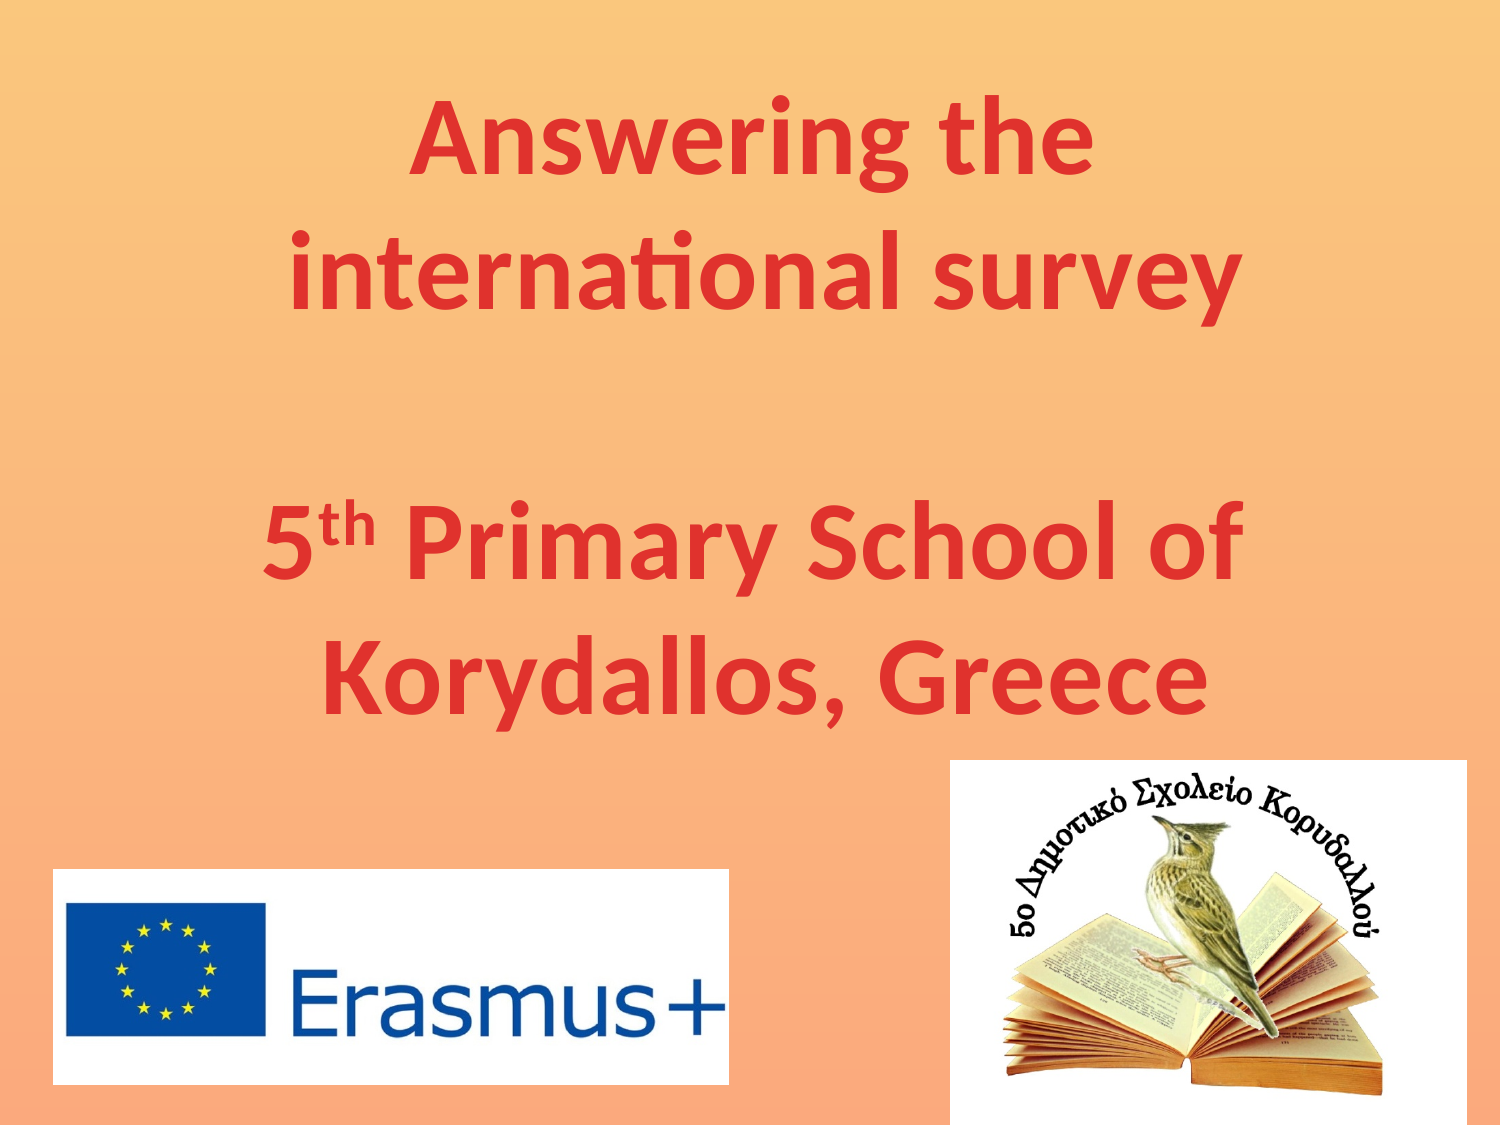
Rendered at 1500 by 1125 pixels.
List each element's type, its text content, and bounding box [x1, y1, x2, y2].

picture [950, 759, 1468, 1125]
picture [52, 869, 730, 1085]
text_box Answering the international survey 5th Primary School of Korydallos, Greece [245, 54, 1289, 745]
